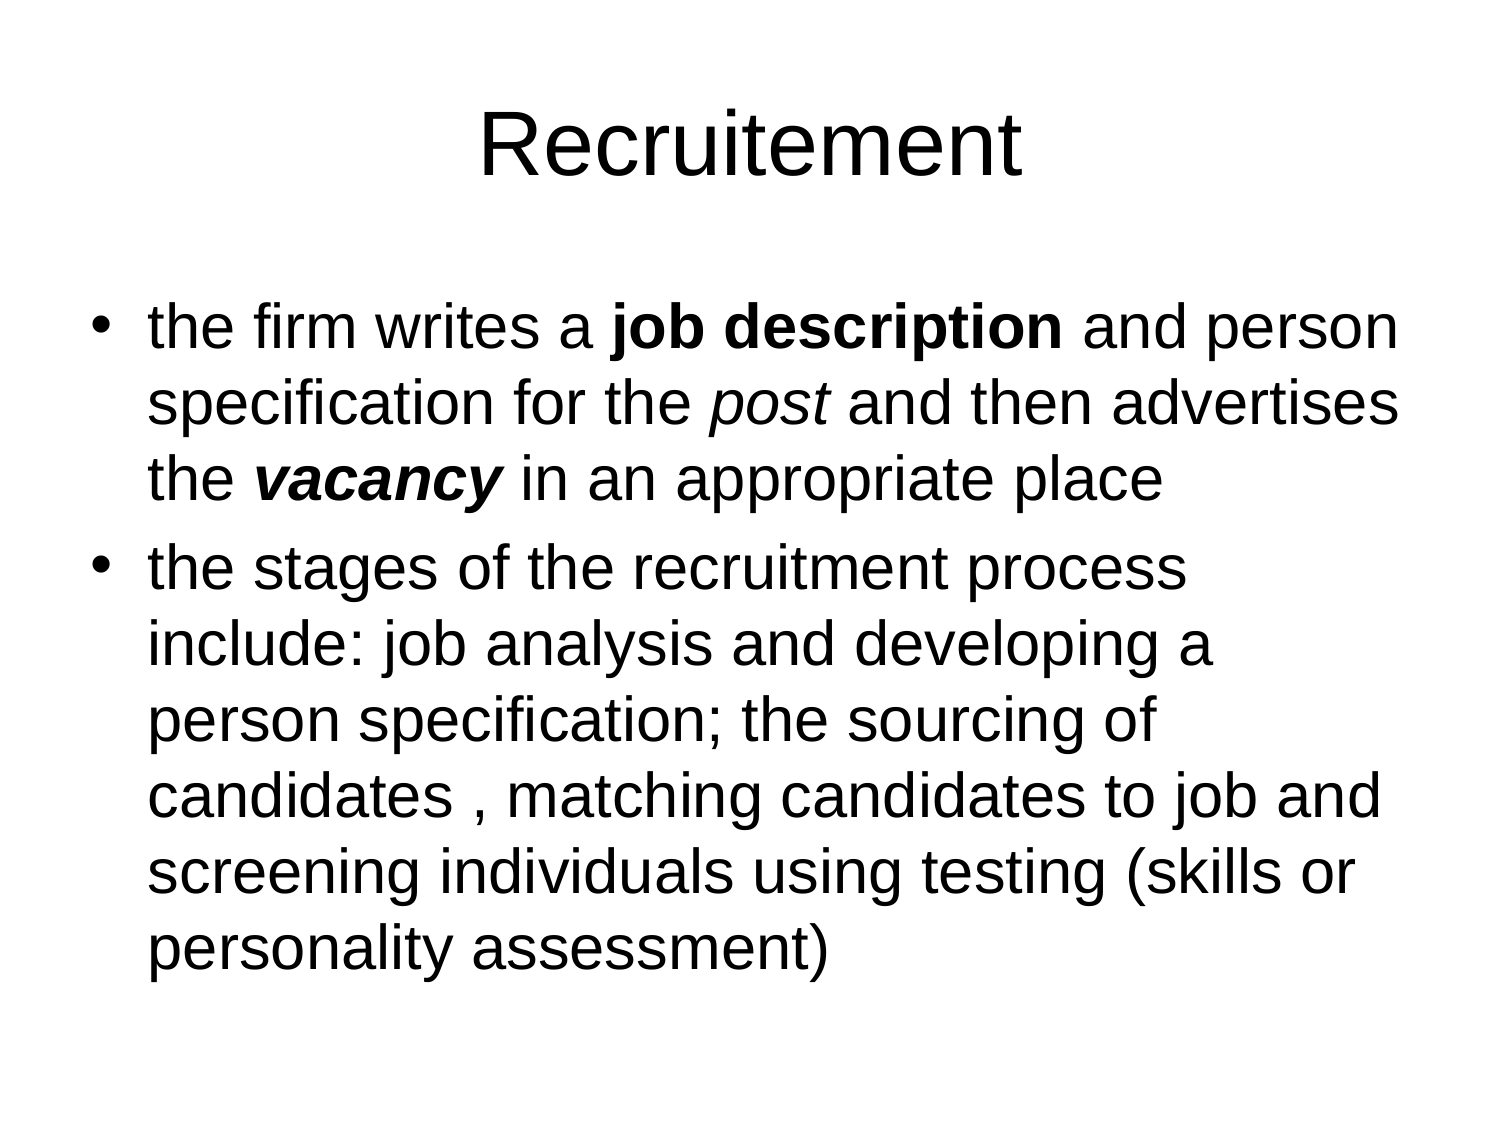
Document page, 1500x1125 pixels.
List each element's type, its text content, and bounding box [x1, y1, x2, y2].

list the firm writes a job description and person specification for the post and then advertises the vacancy in an appropriate place the stages of the recruitment process include: job analysis and developing a person specification; the sourcing of candidates , matching candidates to job and screening individuals using testing (skills or personality assessment) [75, 262, 1425, 1005]
title Recruitement [75, 45, 1425, 233]
